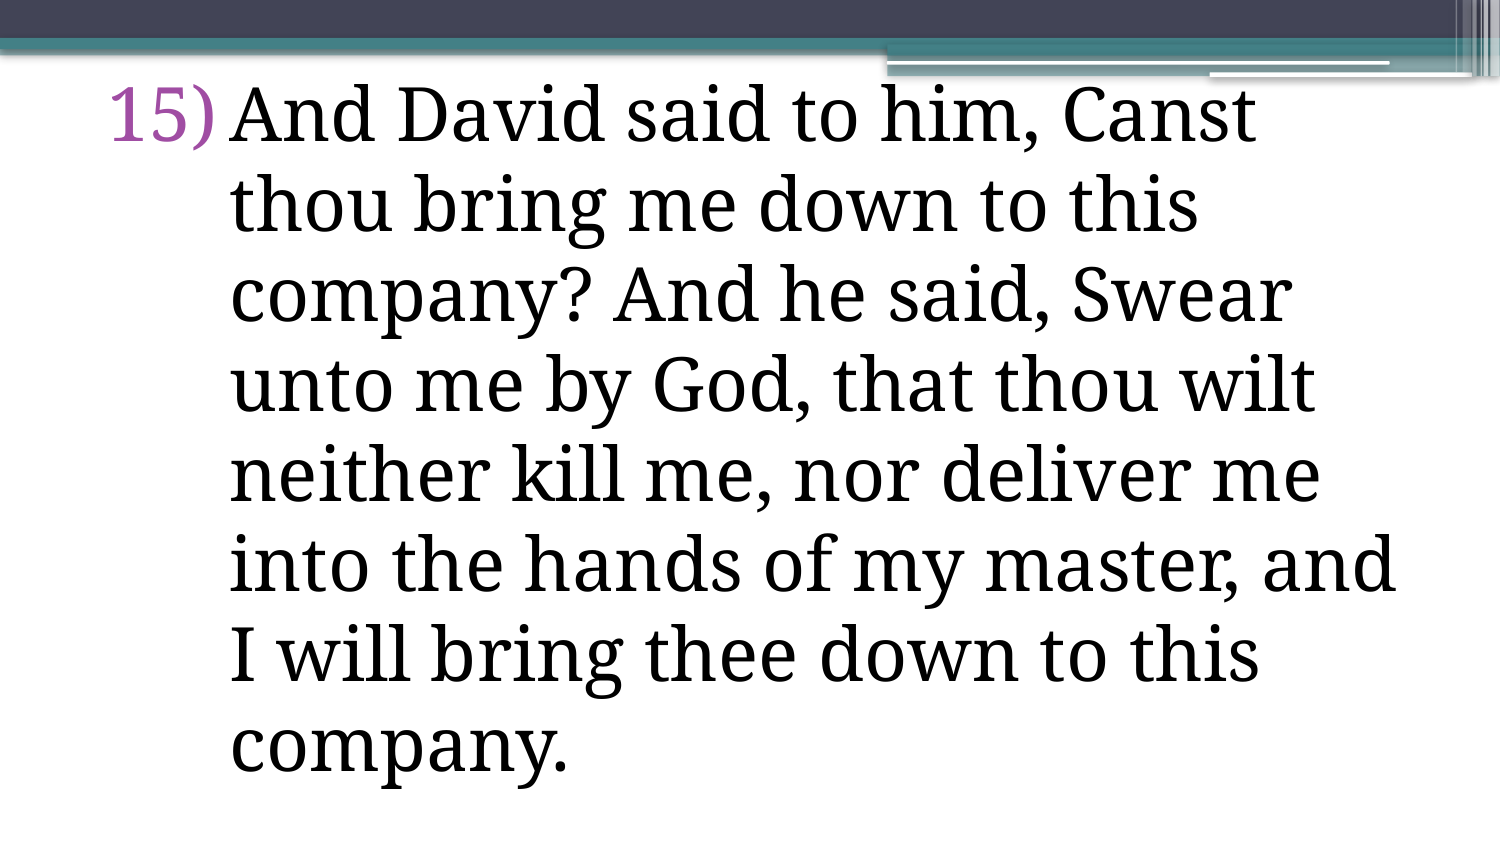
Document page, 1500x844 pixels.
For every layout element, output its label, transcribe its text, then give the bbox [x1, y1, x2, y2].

list And David said to him, Canst thou bring me down to this company? And he said, Swear unto me by God, that thou wilt neither kill me, nor deliver me into the hands of my master, and I will bring thee down to this company. [75, 59, 1425, 822]
